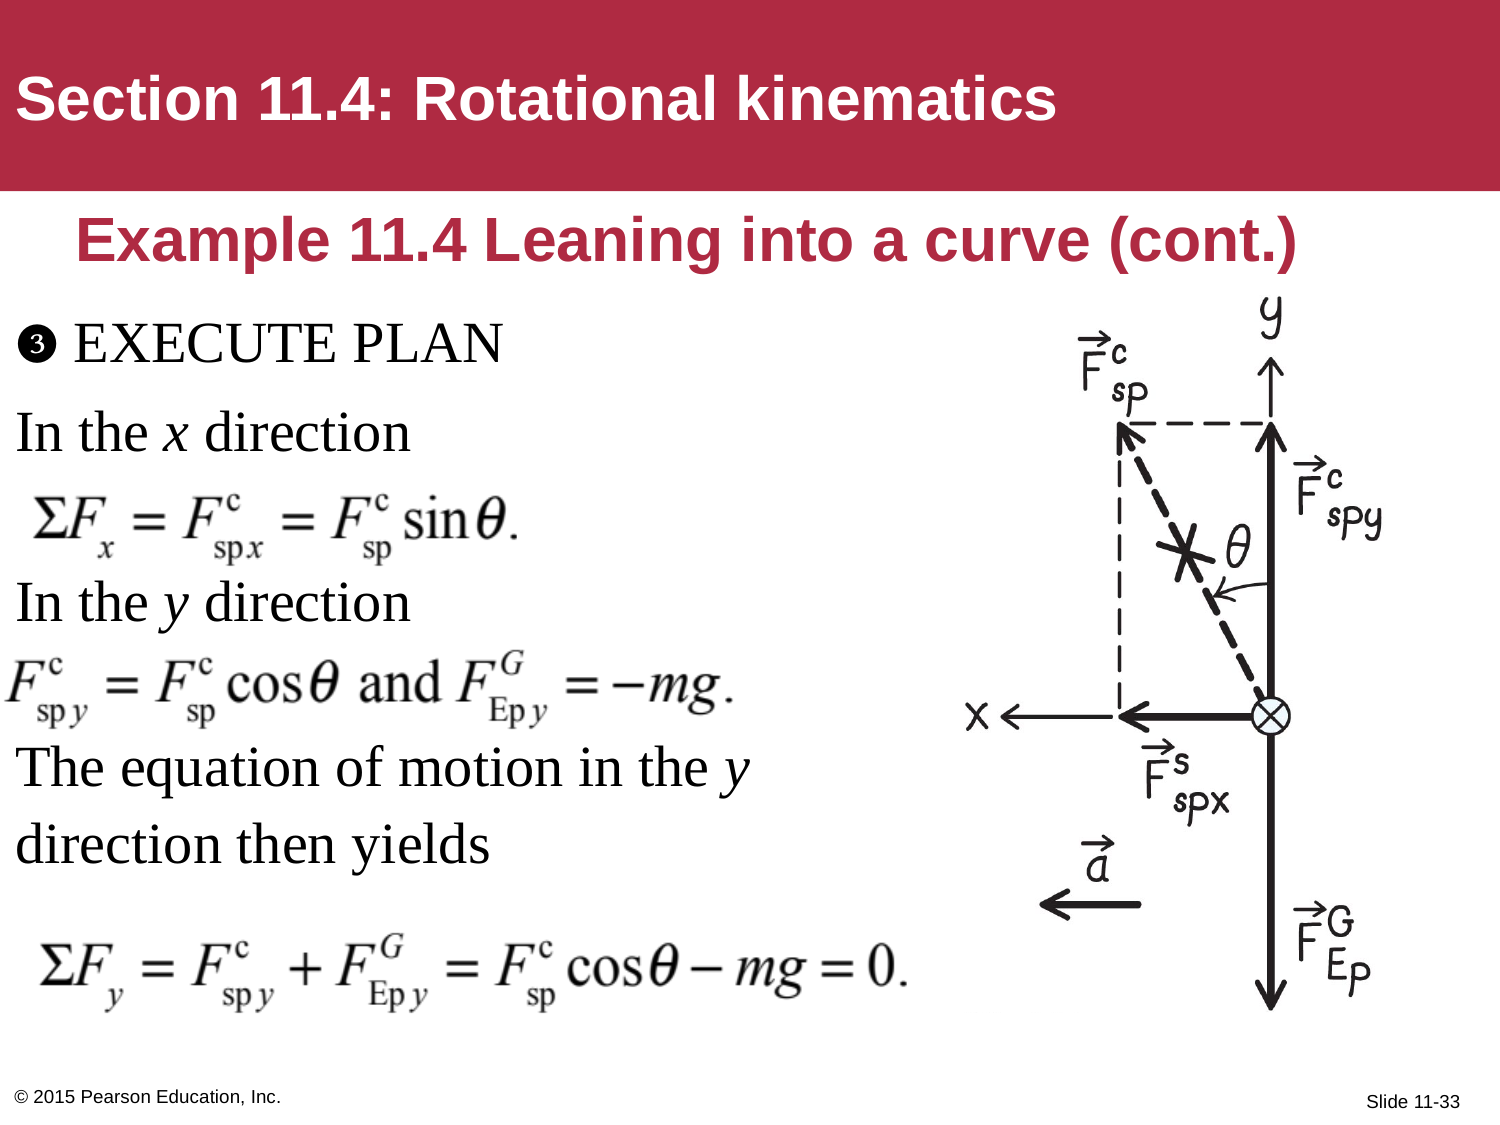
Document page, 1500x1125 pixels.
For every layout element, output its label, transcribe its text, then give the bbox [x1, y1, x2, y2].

picture [957, 288, 1389, 1013]
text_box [29, 475, 518, 568]
list Section 11.4: Rotational kinematics [0, 0, 1500, 190]
list ❸ EXECUTE PLAN In the x direction In the y direction The equation of motion in the y direction then yields [0, 289, 816, 1064]
footer © 2015 Pearson Education, Inc. [14, 1084, 900, 1115]
title Example 11.4 Leaning into a curve (cont.) [0, 191, 1500, 283]
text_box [35, 922, 908, 1015]
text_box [0, 638, 734, 732]
